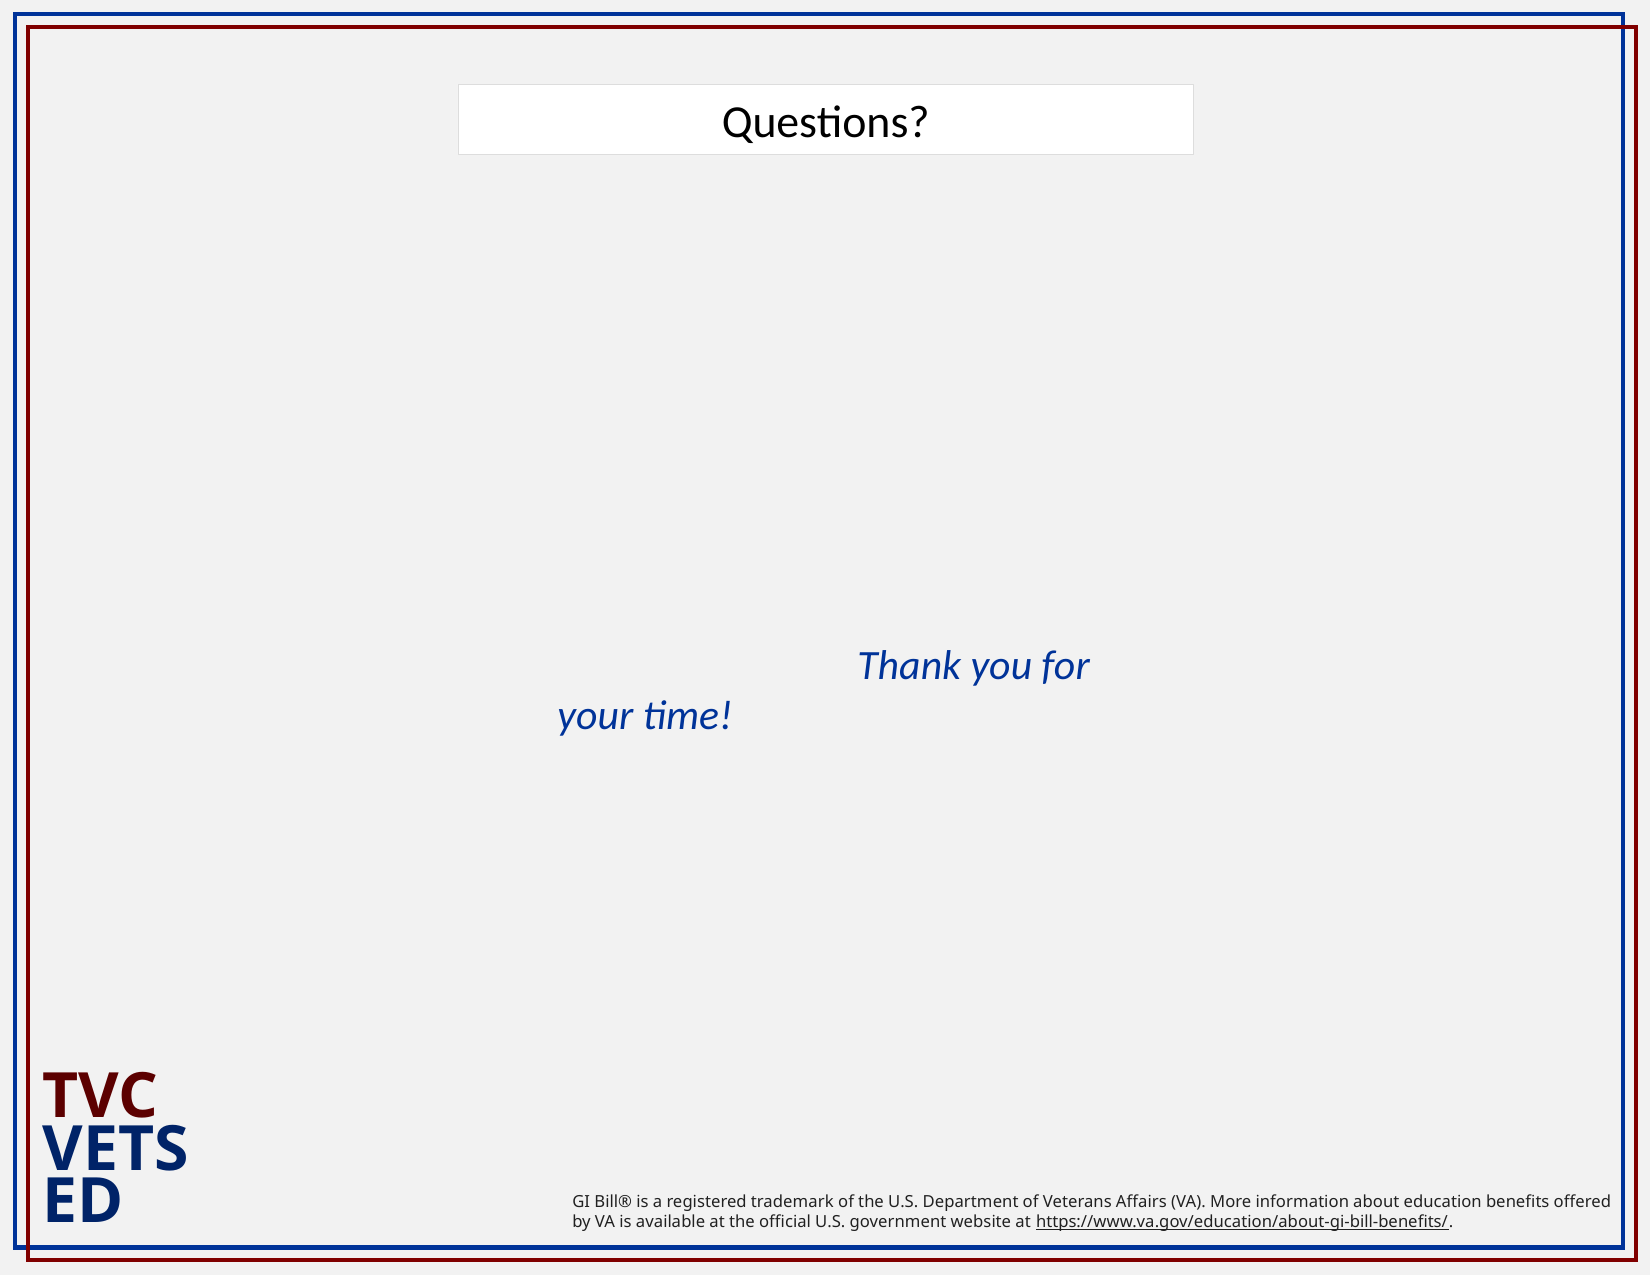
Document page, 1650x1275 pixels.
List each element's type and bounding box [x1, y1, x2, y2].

text_box [1637, 1183, 1642, 1242]
text_box [14, 14, 1637, 1261]
